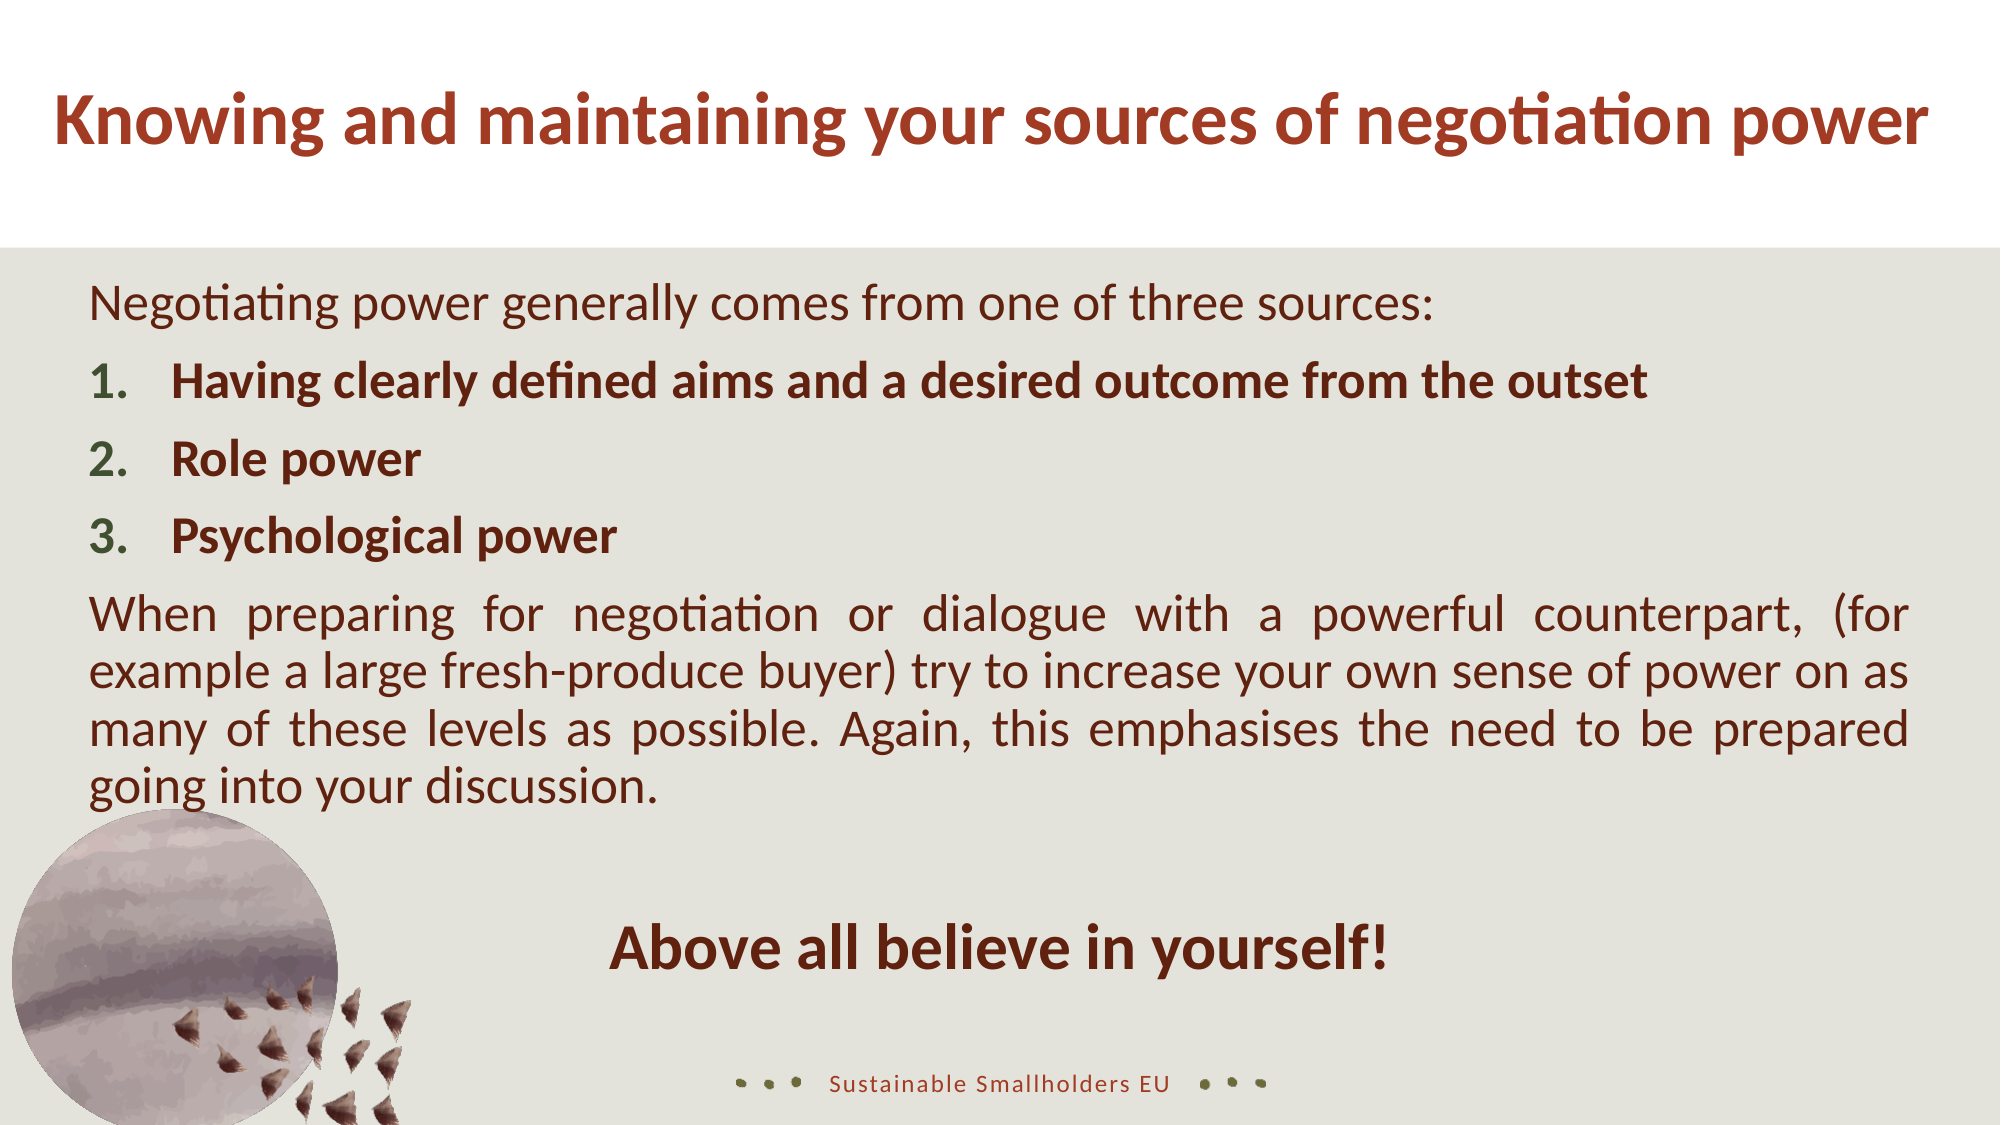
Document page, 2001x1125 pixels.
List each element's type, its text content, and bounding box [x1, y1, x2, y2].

picture [1196, 1047, 1270, 1120]
list Knowing and maintaining your sources of negotiation power [35, 72, 1952, 168]
list Negotiating power generally comes from one of three sources: Having clearly defined aims and a desired outcome from the outset Role power Psychological power When preparing for negotiation or dialogue with a powerful counterpart, (for example a large fresh-produce buyer) try to increase your own sense of power on as many of these levels as possible. Again, this emphasises the need to be prepared going into your discussion. Above all believe in yourself! [73, 267, 1927, 992]
picture [732, 1046, 805, 1120]
picture [1, 735, 475, 1125]
